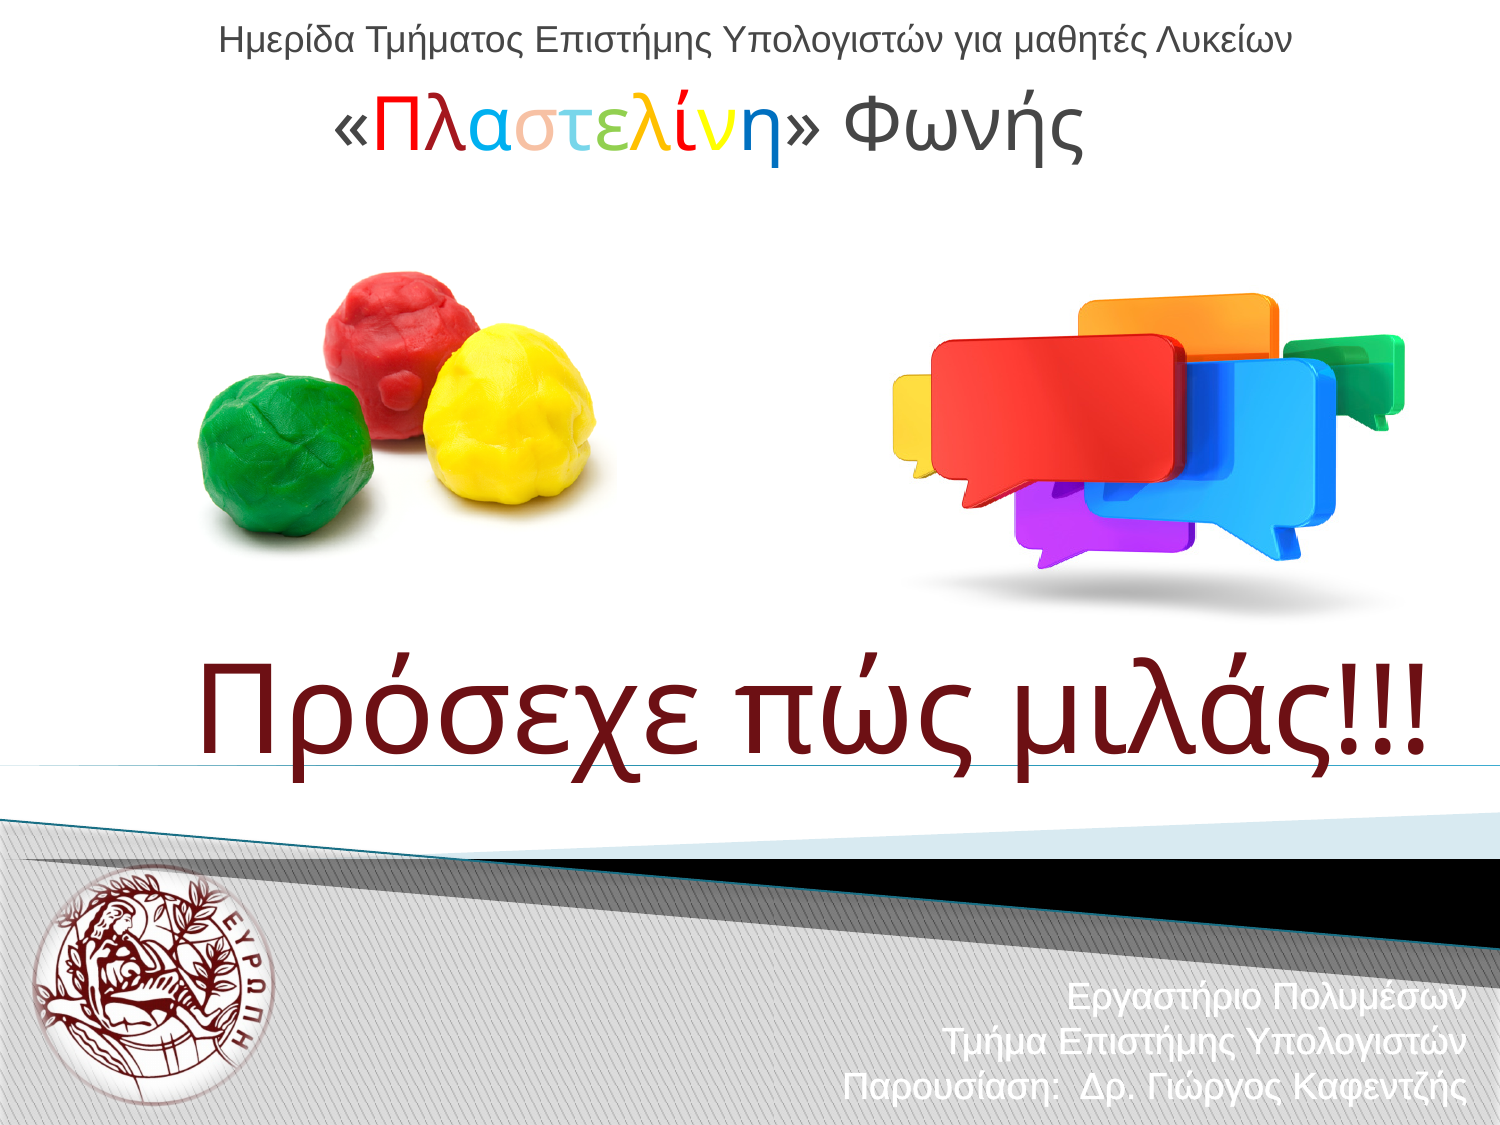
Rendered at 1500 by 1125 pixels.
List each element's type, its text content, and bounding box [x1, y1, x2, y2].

text_box Ημερίδα Τμήματος Επιστήμης Υπολογιστών για μαθητές Λυκείων [29, 7, 1483, 67]
picture [860, 268, 1438, 636]
picture [5, 848, 1500, 1121]
picture [155, 268, 618, 562]
subtitle «Πλαστελίνη» Φωνής [17, 67, 1400, 265]
text_box Εργαστήριο Πολυμέσων Τμήμα Επιστήμης Υπολογιστών Παρουσίαση: Δρ. Γιώργος Καφεντζής [336, 964, 1483, 1114]
text_box Πρόσεχε πώς μιλάς!!! [177, 621, 1450, 787]
